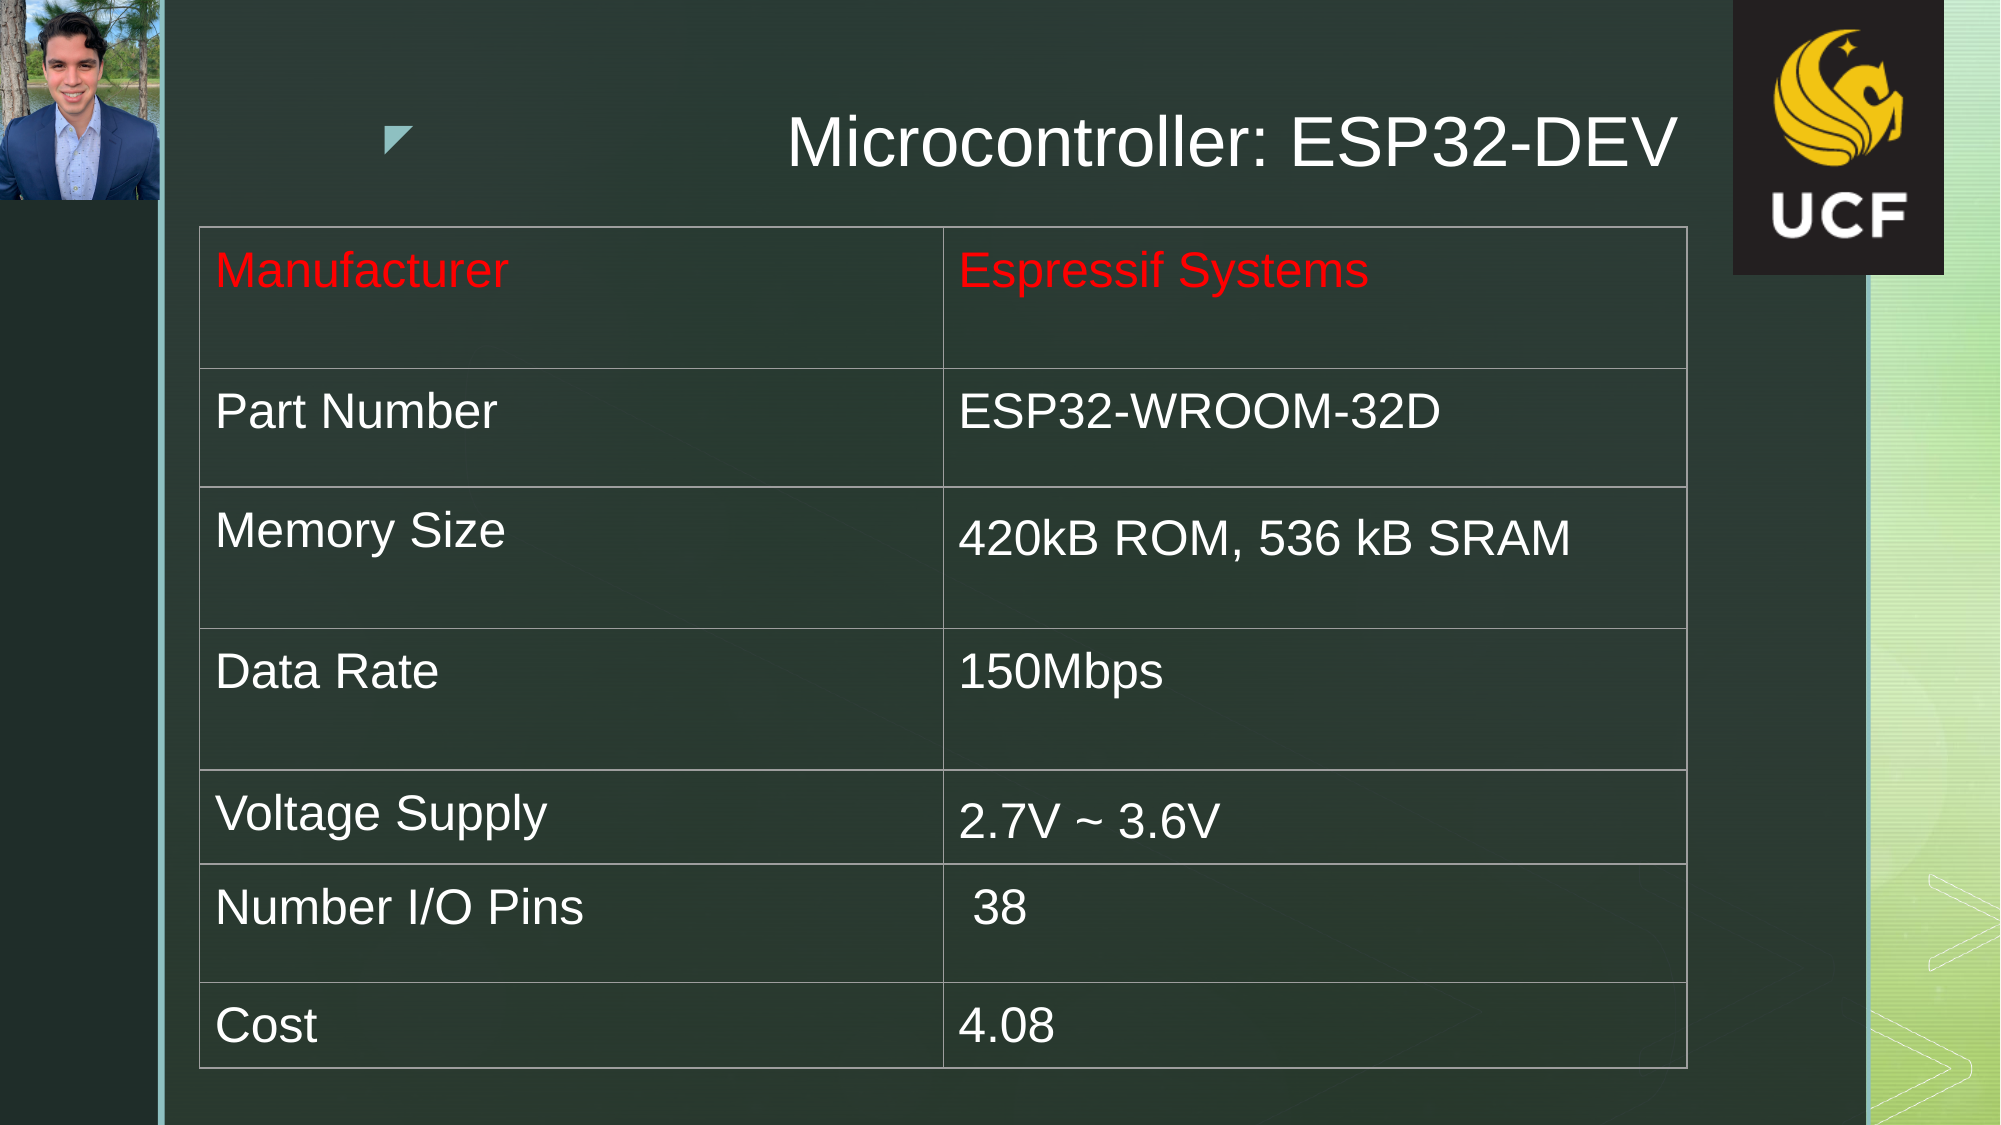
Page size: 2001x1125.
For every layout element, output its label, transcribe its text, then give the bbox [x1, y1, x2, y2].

table_cell Memory Size [200, 488, 943, 628]
table_cell ESP32­-WROOM­-32D [944, 369, 1686, 486]
table_cell Cost [200, 983, 943, 1067]
picture [0, 0, 160, 200]
table_cell 38 [944, 865, 1686, 982]
table_cell 2.7V ~ 3.6V [944, 771, 1686, 863]
table_header Espressif Systems [944, 228, 1686, 368]
table_cell Part Number [200, 369, 943, 486]
table_cell 4.08 [944, 983, 1686, 1067]
table_cell Number I/O Pins [200, 865, 943, 982]
table_cell Data Rate [200, 629, 943, 769]
table_cell 150Mbps [944, 629, 1686, 769]
table_cell Voltage Supply [200, 771, 943, 863]
table_cell 420kB ROM, 536 kB SRAM [944, 488, 1686, 628]
table_header Manufacturer [200, 228, 943, 368]
title Microcontroller: ESP32-DEV [428, 97, 1728, 275]
picture [1733, 0, 2001, 1125]
